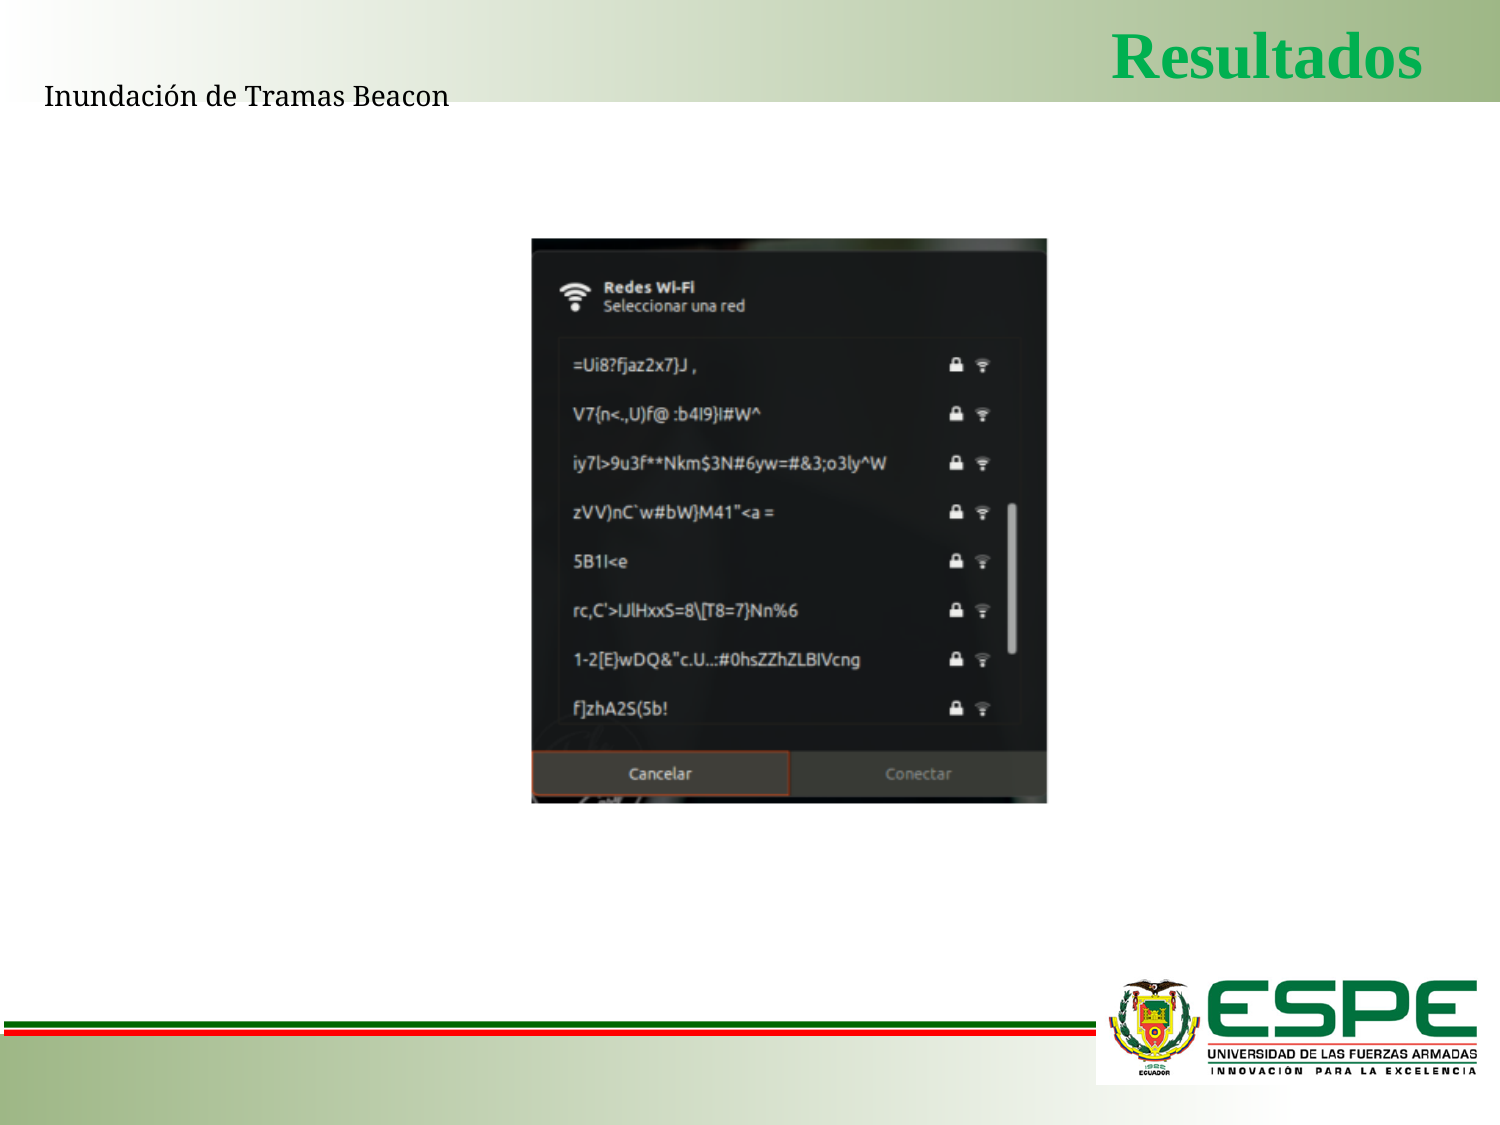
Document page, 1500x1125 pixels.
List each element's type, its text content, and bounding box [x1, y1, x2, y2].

text_box Inundación de Tramas Beacon [29, 36, 1258, 120]
picture [513, 223, 1080, 836]
text_box Resultados [88, 4, 1439, 193]
picture [1096, 965, 1483, 1085]
